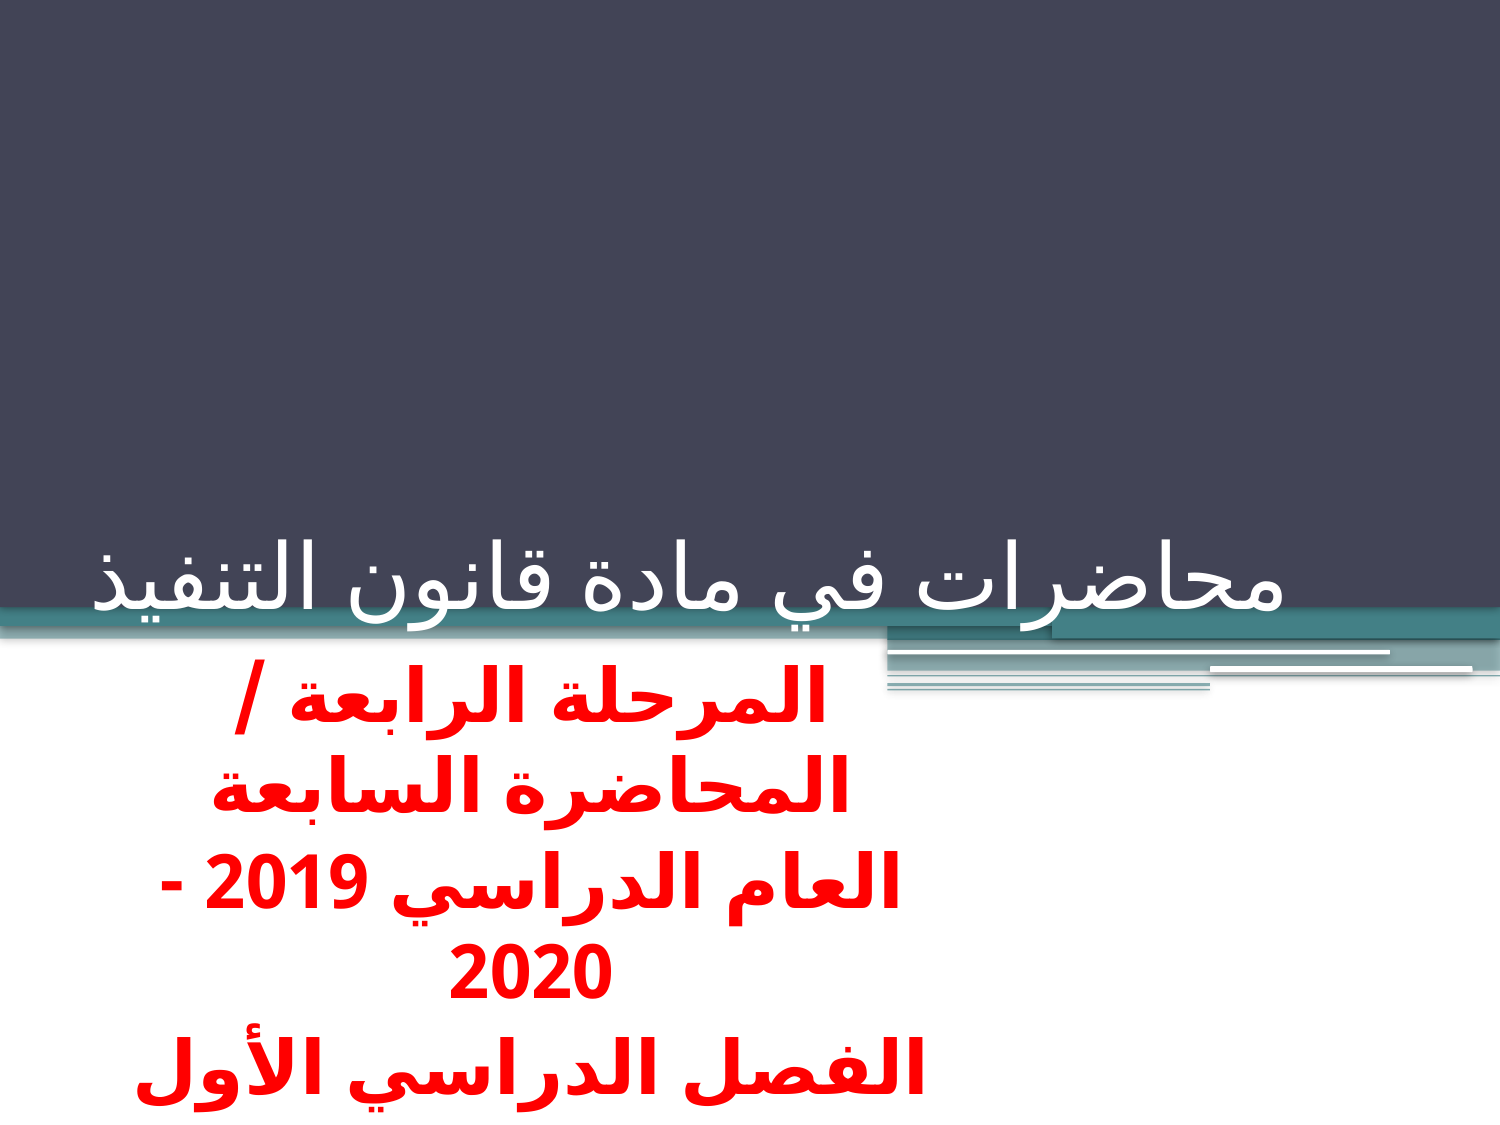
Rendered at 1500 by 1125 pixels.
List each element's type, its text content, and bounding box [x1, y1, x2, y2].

title محاضرات في مادة قانون التنفيذ [75, 394, 1463, 636]
subtitle المرحلة الرابعة / المحاضرة السابعة العام الدراسي 2019 -2020 الفصل الدراسي الأول م. زهراء مبروك عبد الله الربيعي [75, 639, 998, 1024]
